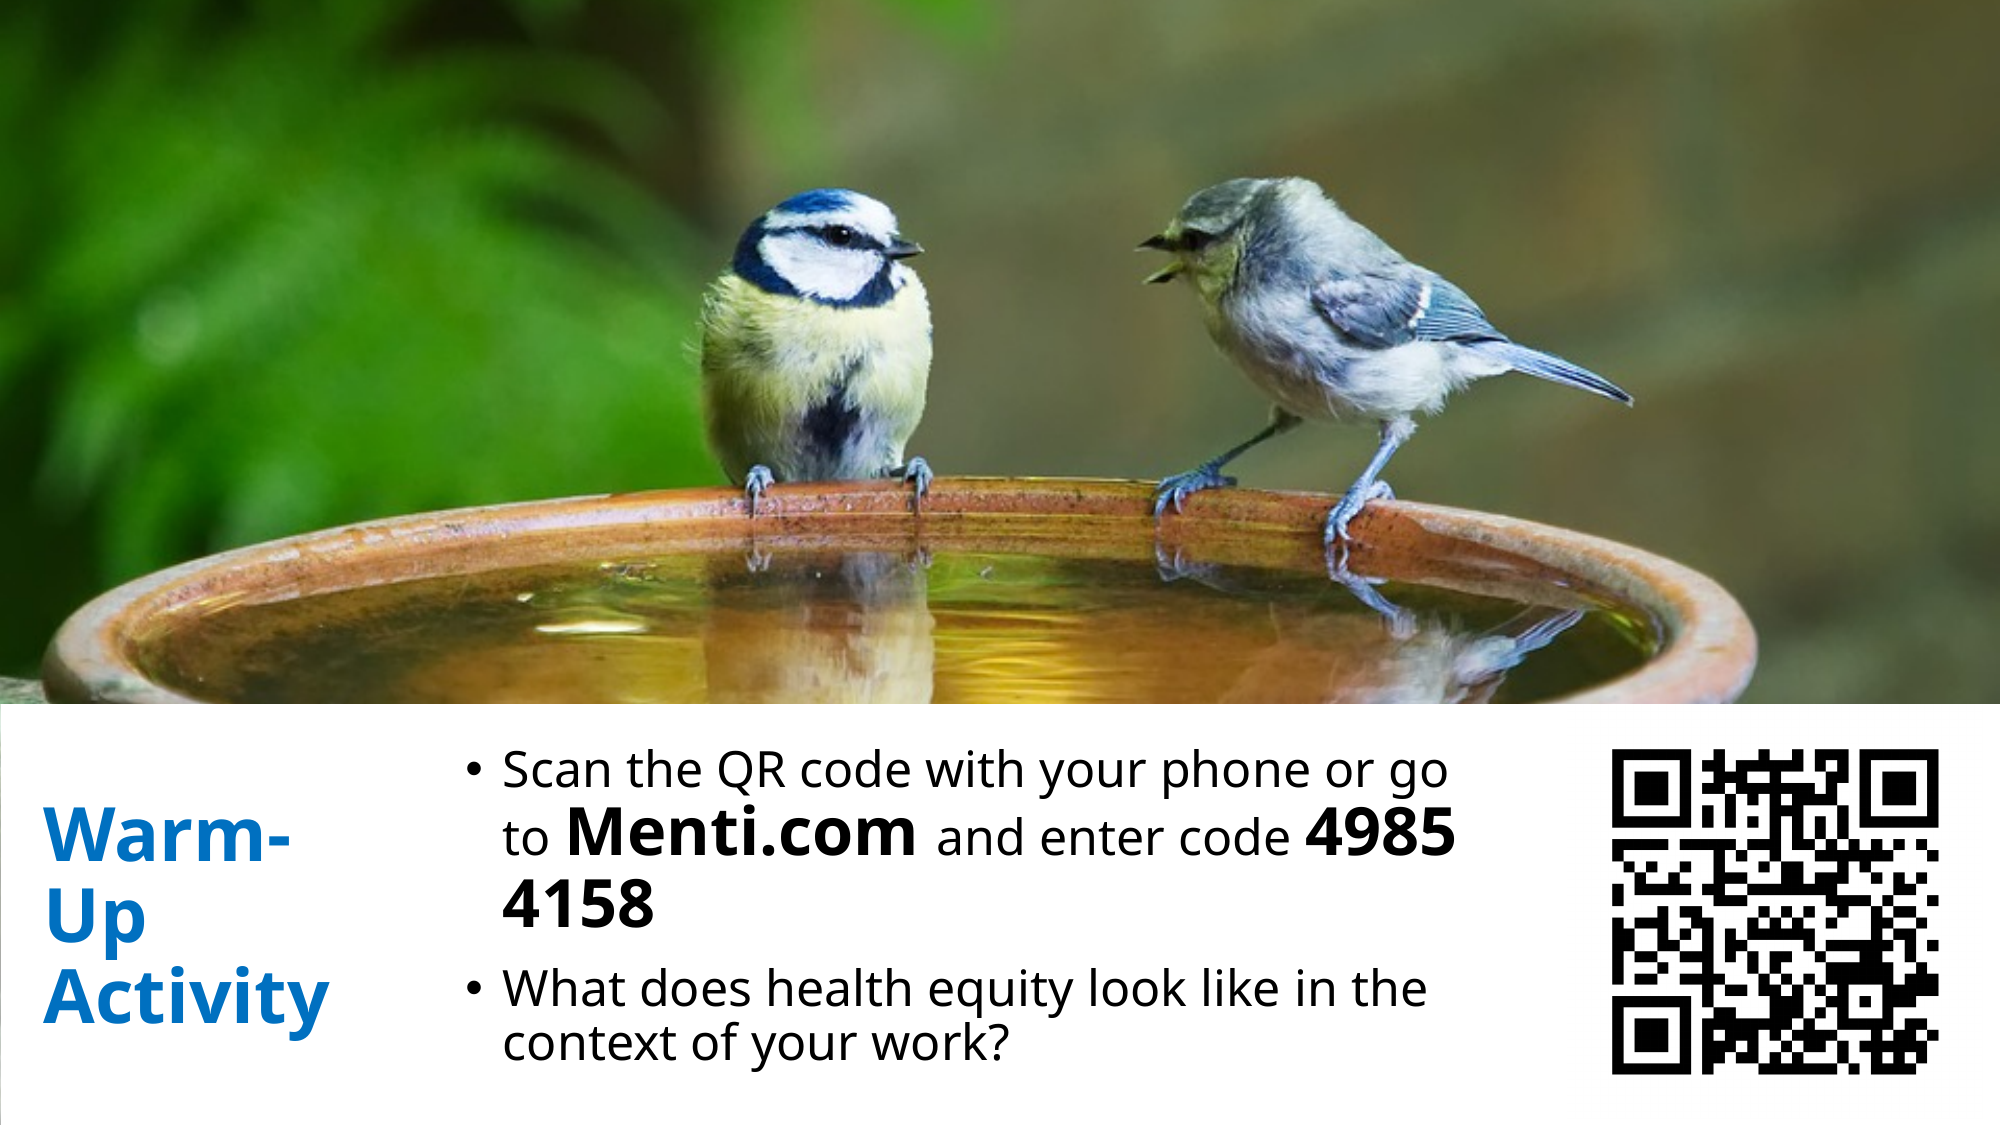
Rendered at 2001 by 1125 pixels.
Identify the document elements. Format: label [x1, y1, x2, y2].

picture [1567, 704, 1983, 1119]
list [0, 0, 2000, 1125]
